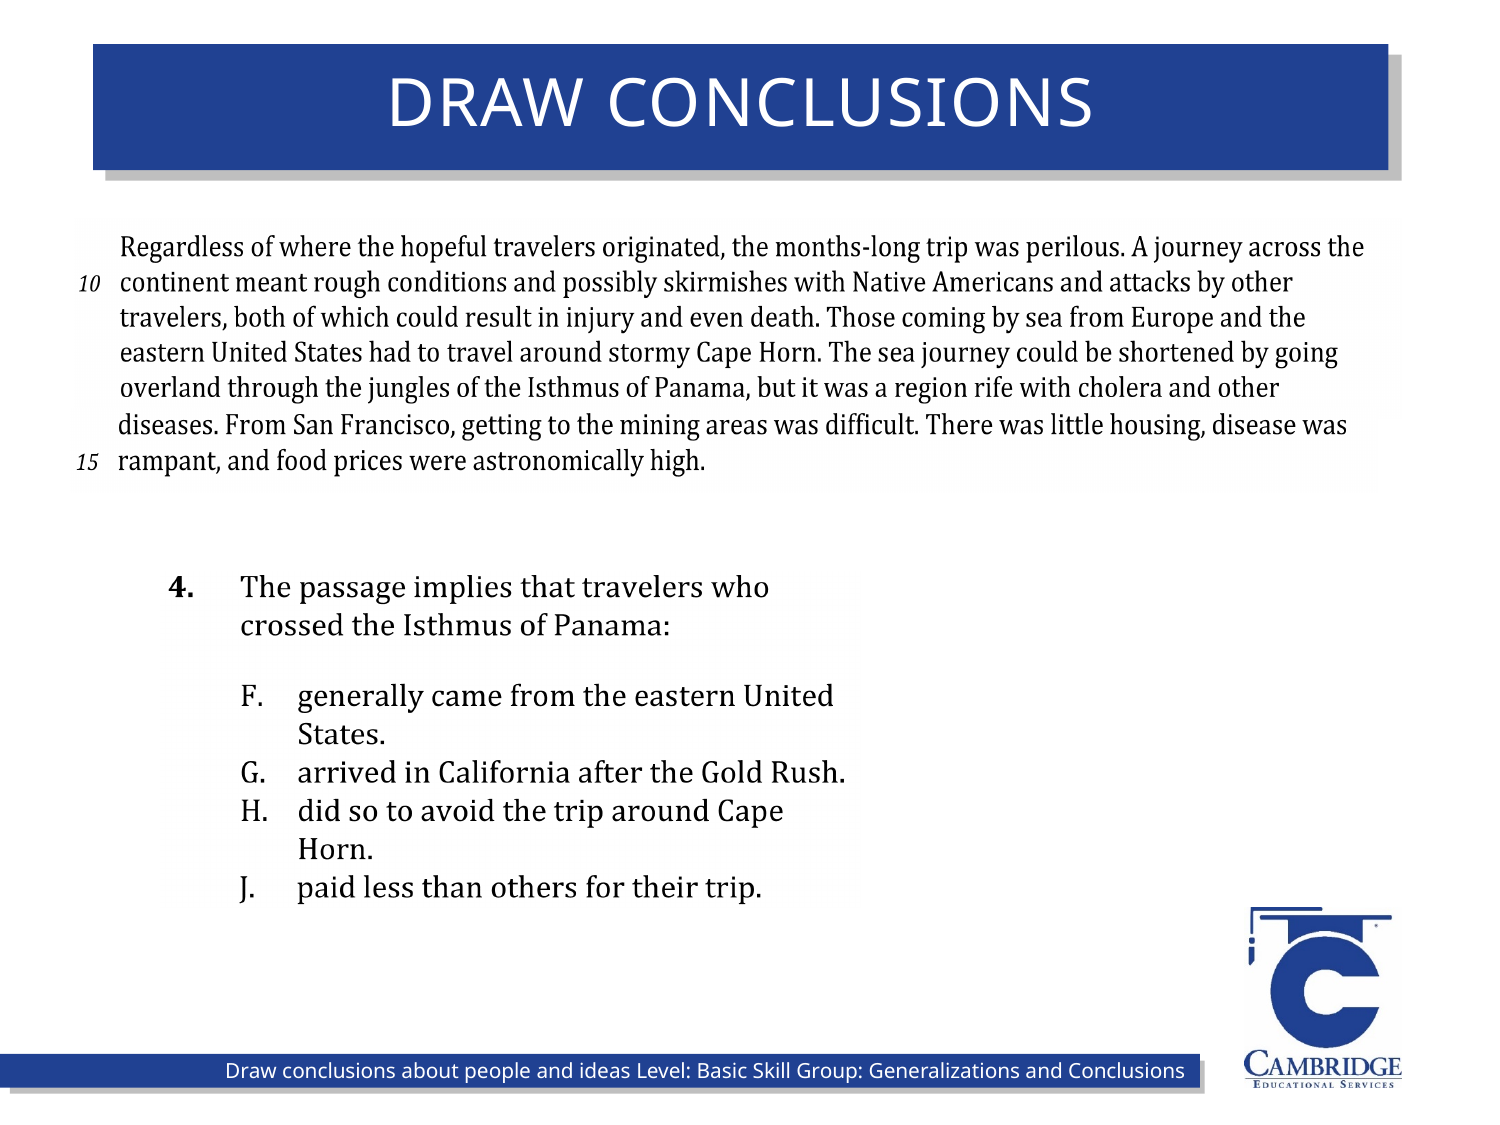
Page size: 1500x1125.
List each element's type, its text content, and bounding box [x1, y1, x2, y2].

picture [160, 571, 861, 908]
title Draw Conclusions [93, 44, 1389, 171]
footer Draw conclusions about people and ideas Level: Basic Skill Group: Generalizations and Conclusions [0, 1053, 1200, 1088]
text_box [70, 218, 1402, 493]
text_box [104, 53, 1403, 182]
text_box [9, 1059, 1206, 1095]
picture [1244, 907, 1403, 1088]
